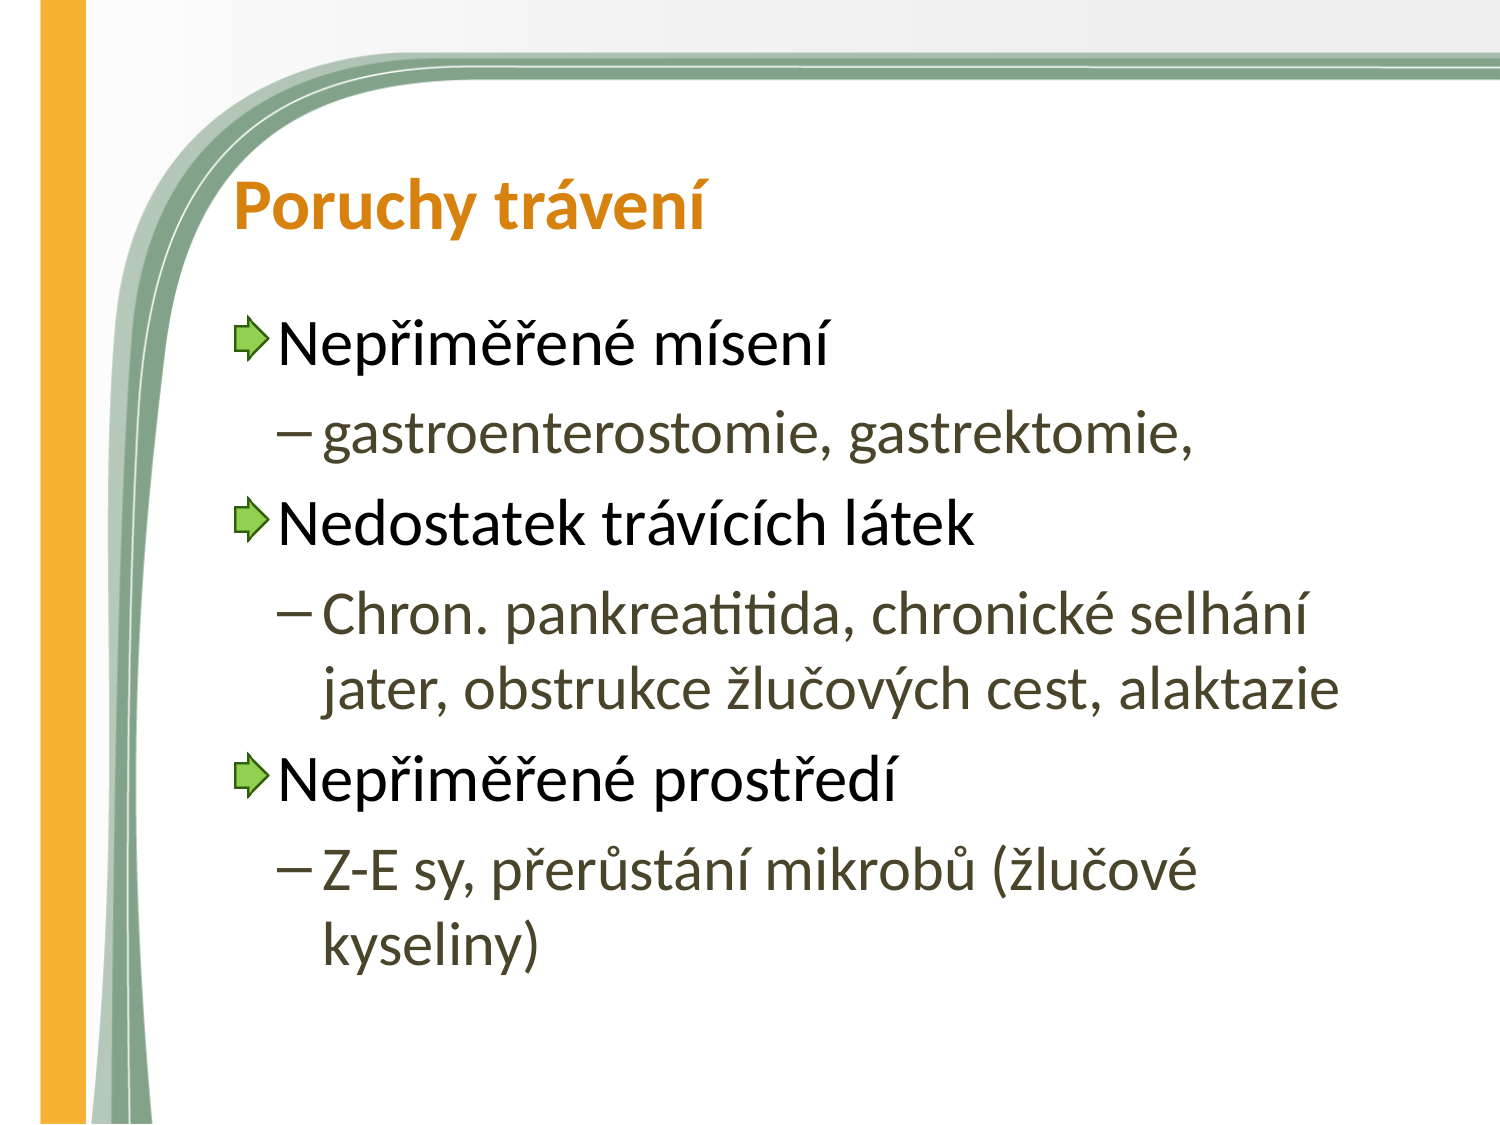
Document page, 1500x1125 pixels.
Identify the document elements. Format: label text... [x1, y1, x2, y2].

picture [0, 0, 1500, 1125]
title Poruchy trávení [218, 149, 1425, 252]
list Nepřiměřené mísení gastroenterostomie, gastrektomie, Nedostatek trávících látek Chron. pankreatitida, chronické selhání jater, obstrukce žlučových cest, alaktazie Nepřiměřené prostředí Z-E sy, přerůstání mikrobů (žlučové kyseliny) [218, 290, 1425, 1035]
